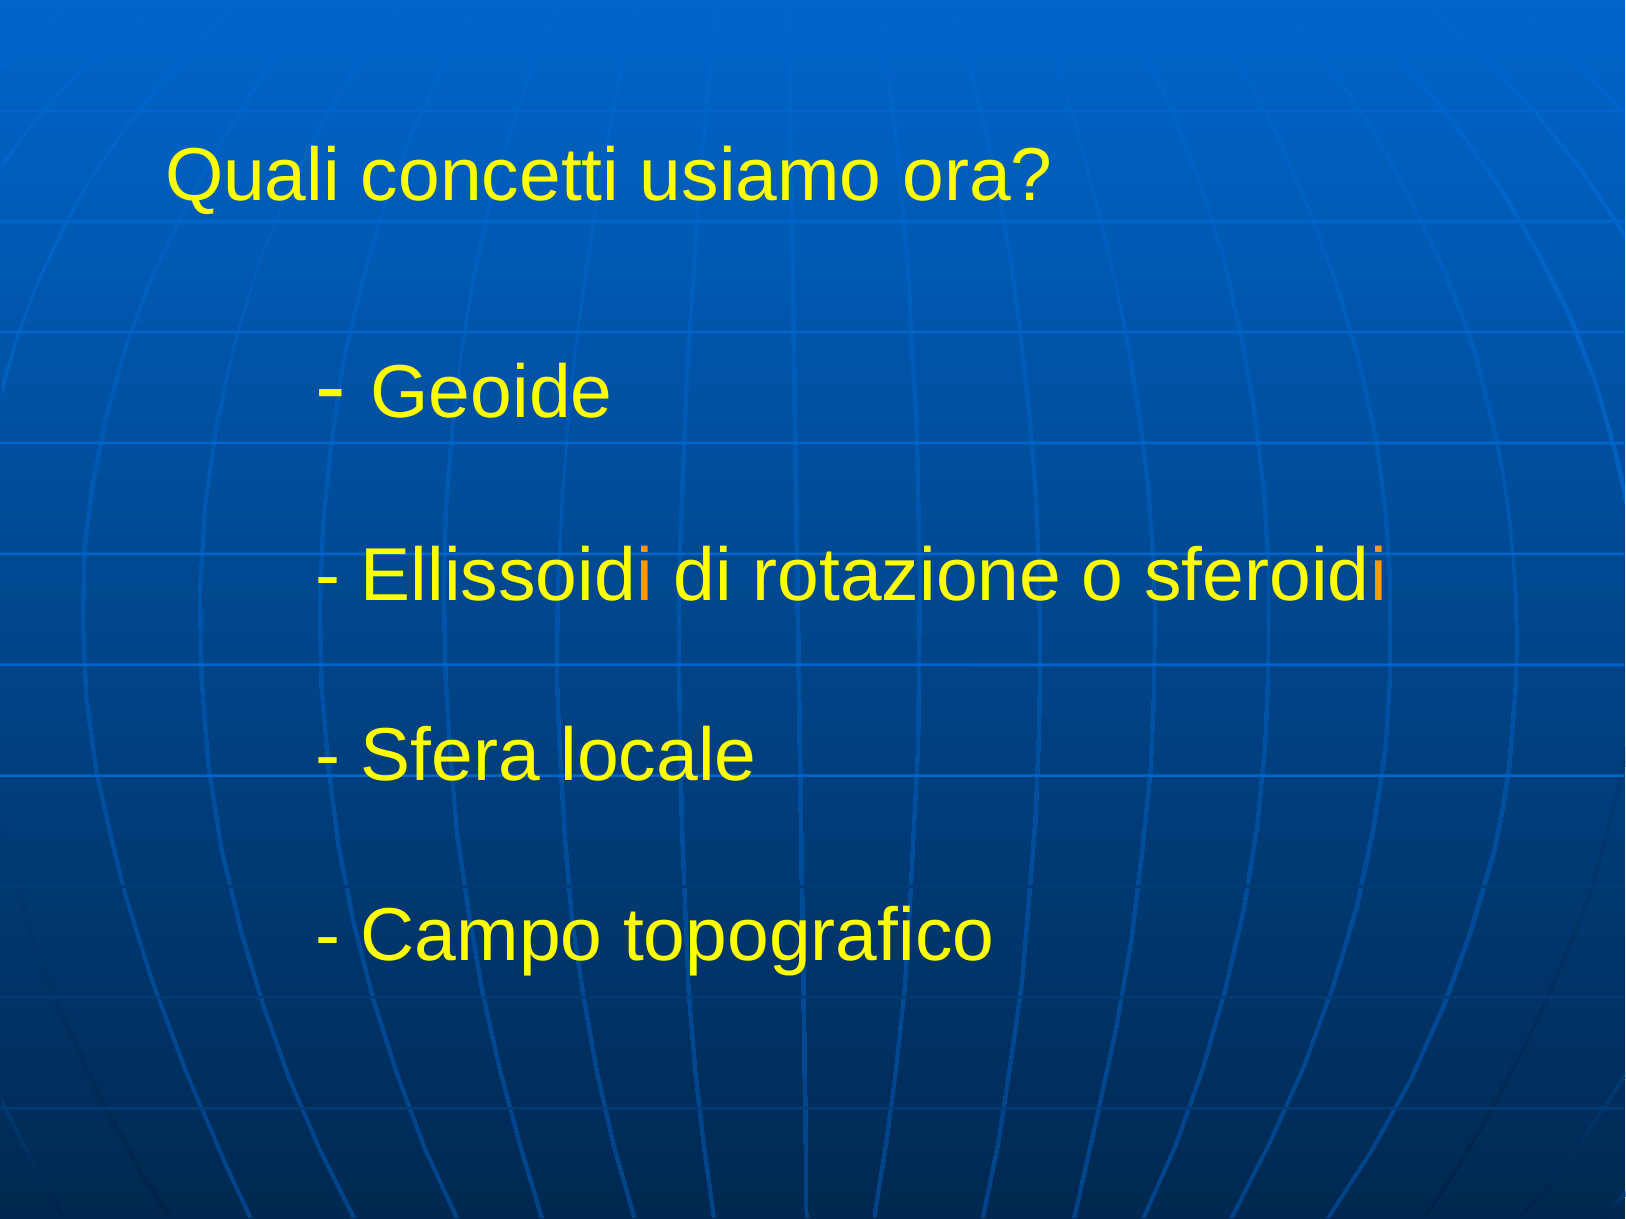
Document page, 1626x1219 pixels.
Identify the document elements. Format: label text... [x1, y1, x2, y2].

title Quali concetti usiamo ora? - Geoide - Ellissoidi di rotazione o sferoidi - Sfera locale - Campo topografico [44, 77, 1508, 1023]
